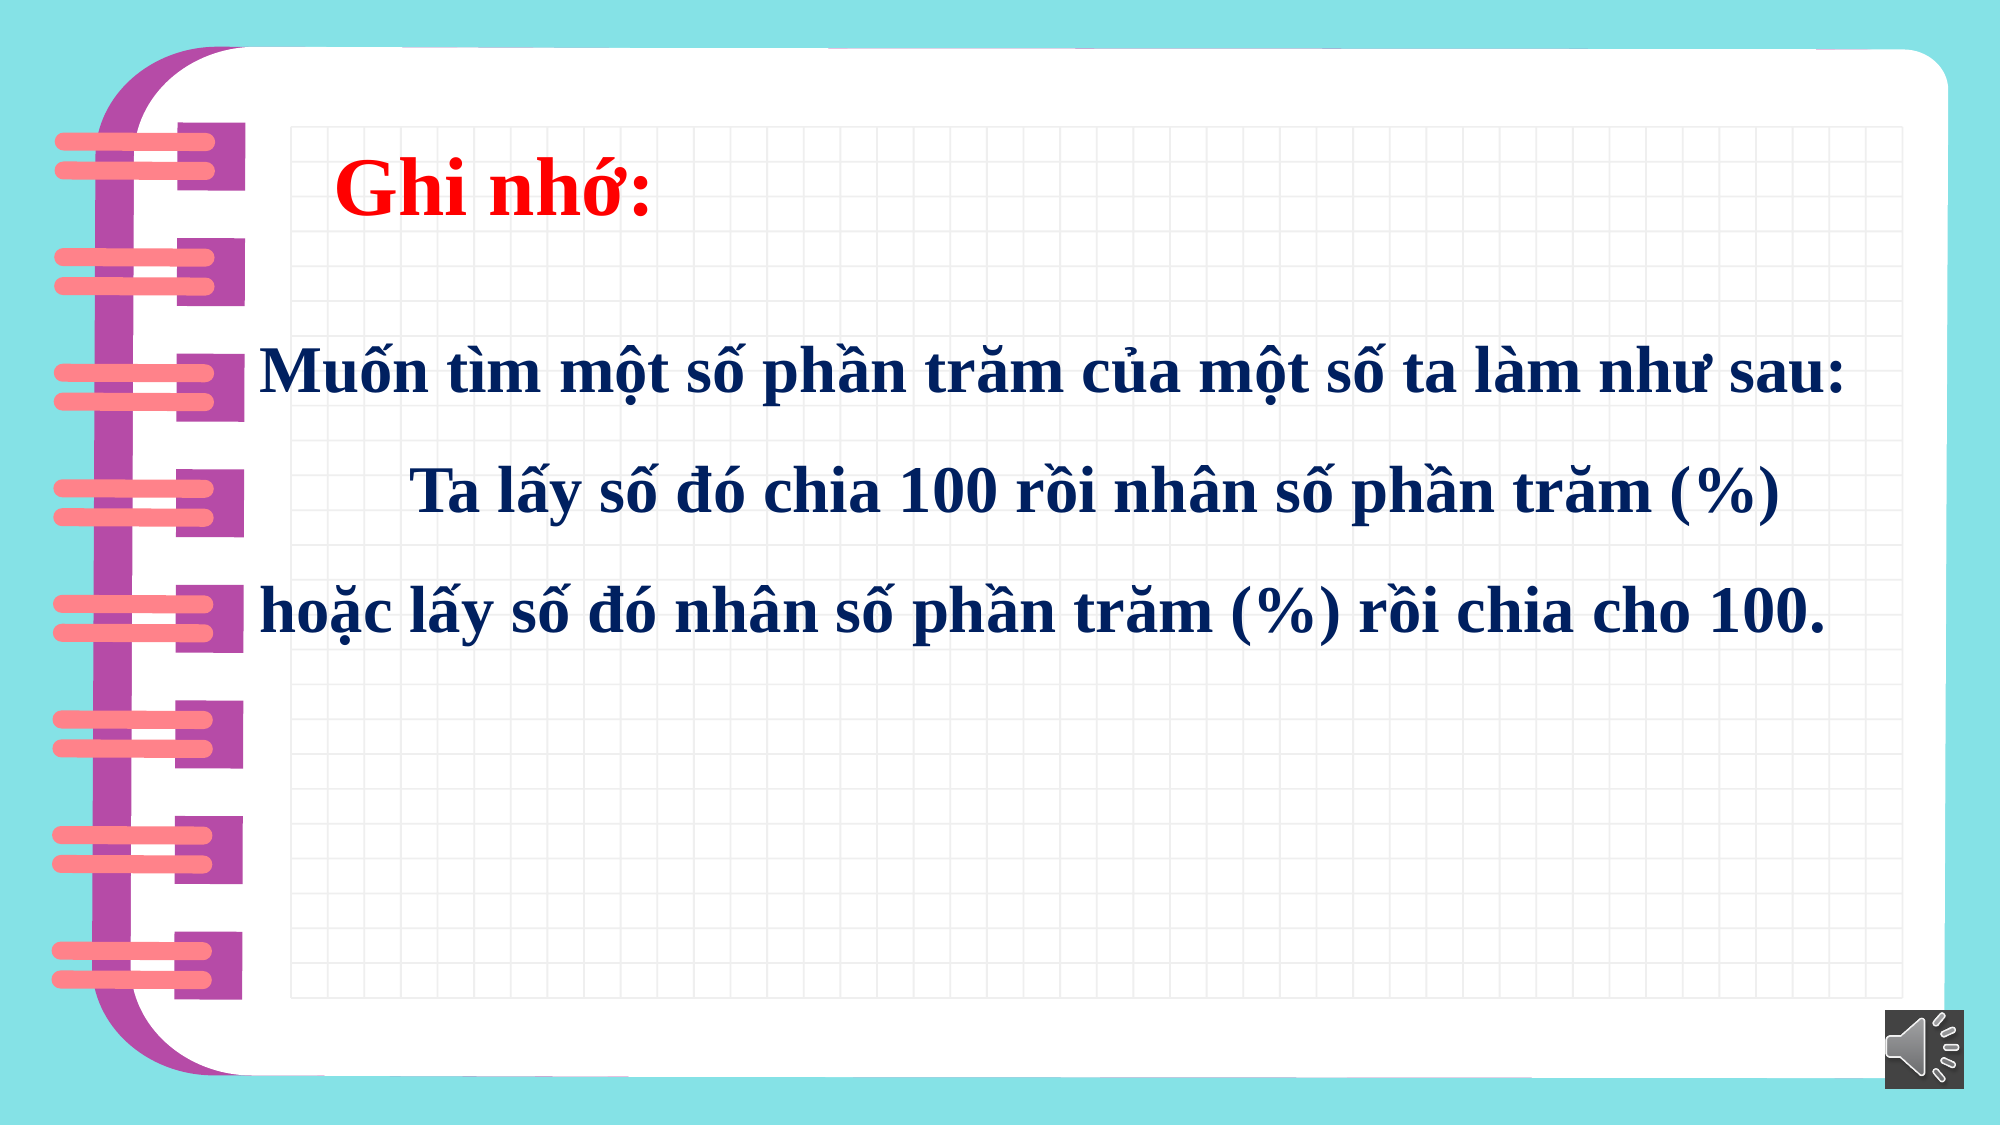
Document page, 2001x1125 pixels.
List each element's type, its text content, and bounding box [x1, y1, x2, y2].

text_box Muốn tìm một số phần trăm của một số ta làm như sau: Ta lấy số đó chia 100 rồi nhân số phần trăm (%) hoặc lấy số đó nhân số phần trăm (%) rồi chia cho 100. [244, 278, 1946, 774]
text_box Ghi nhớ: [319, 124, 671, 239]
picture [1884, 1009, 1965, 1090]
